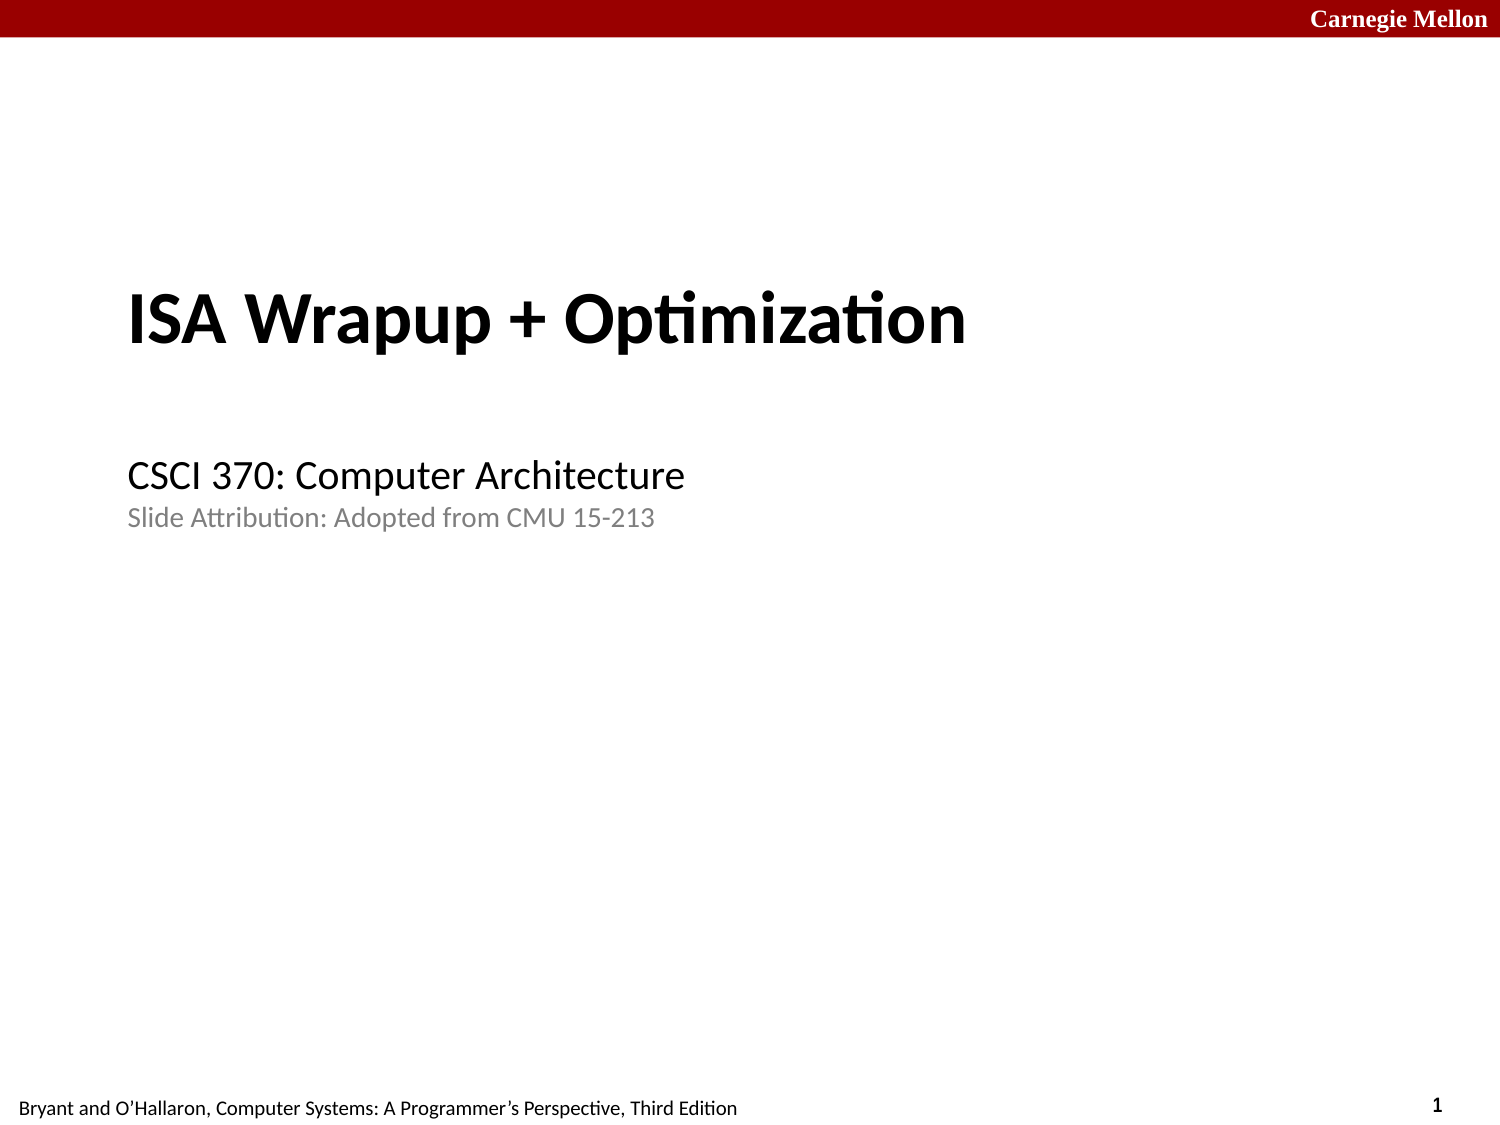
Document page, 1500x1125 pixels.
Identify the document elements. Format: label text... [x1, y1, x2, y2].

title ISA Wrapup + Optimization CSCI 370: Computer Architecture Slide Attribution: Adopted from CMU 15-213 [112, 279, 1388, 522]
